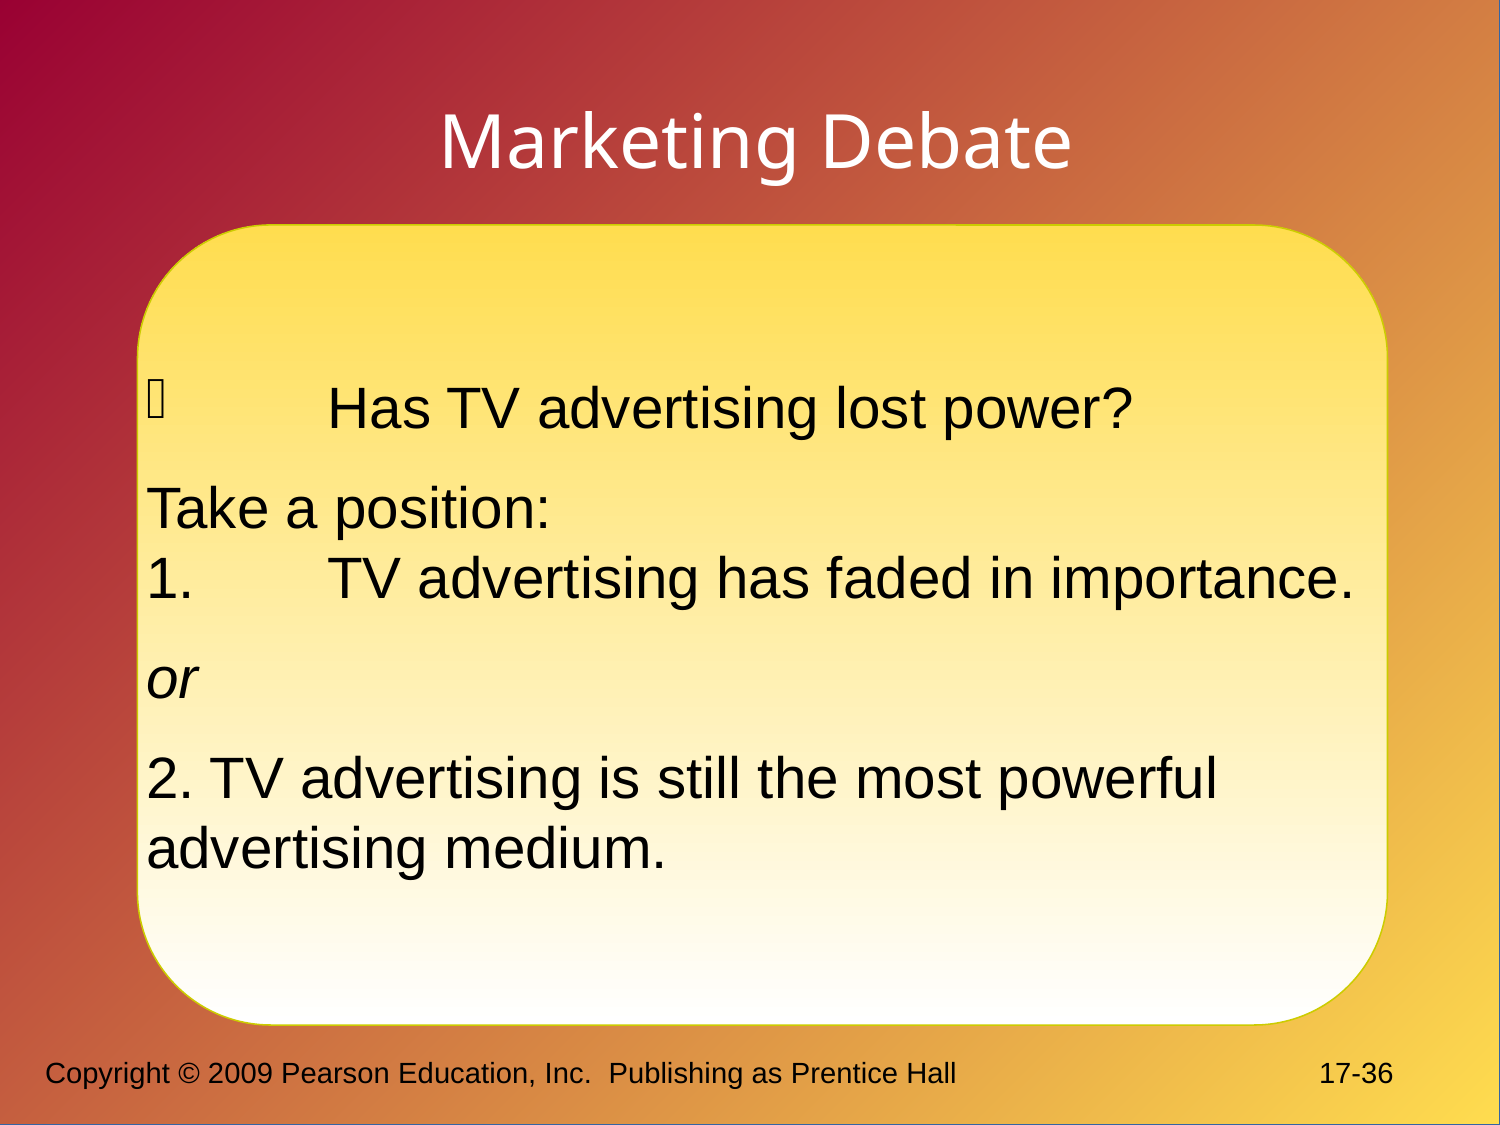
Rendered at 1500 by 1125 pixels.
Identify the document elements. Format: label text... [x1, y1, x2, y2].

text_box Copyright © 2009 Pearson Education, Inc. Publishing as Prentice Hall 17-36 [37, 1046, 1450, 1097]
title Marketing Debate [124, 44, 1388, 234]
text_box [137, 224, 1388, 1026]
